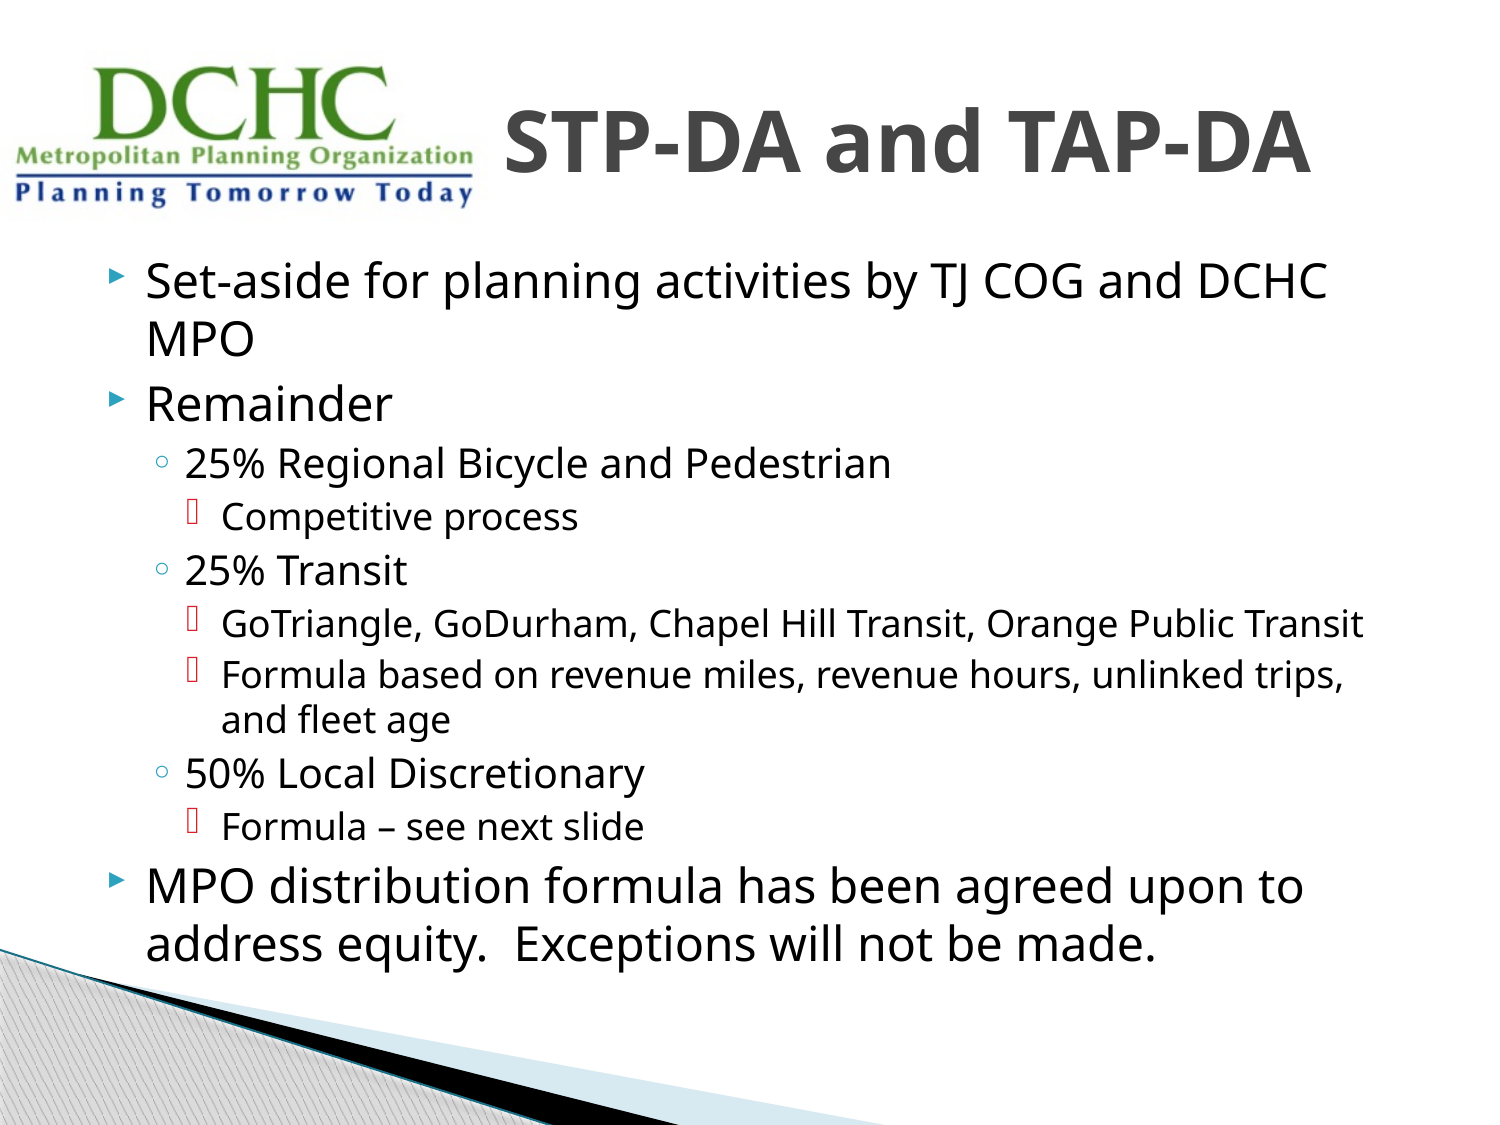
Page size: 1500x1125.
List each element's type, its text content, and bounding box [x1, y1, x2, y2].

picture [0, 50, 488, 225]
list Set-aside for planning activities by TJ COG and DCHC MPO Remainder 25% Regional Bicycle and Pedestrian Competitive process 25% Transit GoTriangle, GoDurham, Chapel Hill Transit, Orange Public Transit Formula based on revenue miles, revenue hours, unlinked trips, and fleet age 50% Local Discretionary Formula – see next slide MPO distribution formula has been agreed upon to address equity. Exceptions will not be made. [75, 243, 1425, 986]
title STP-DA and TAP-DA [488, 45, 1425, 233]
